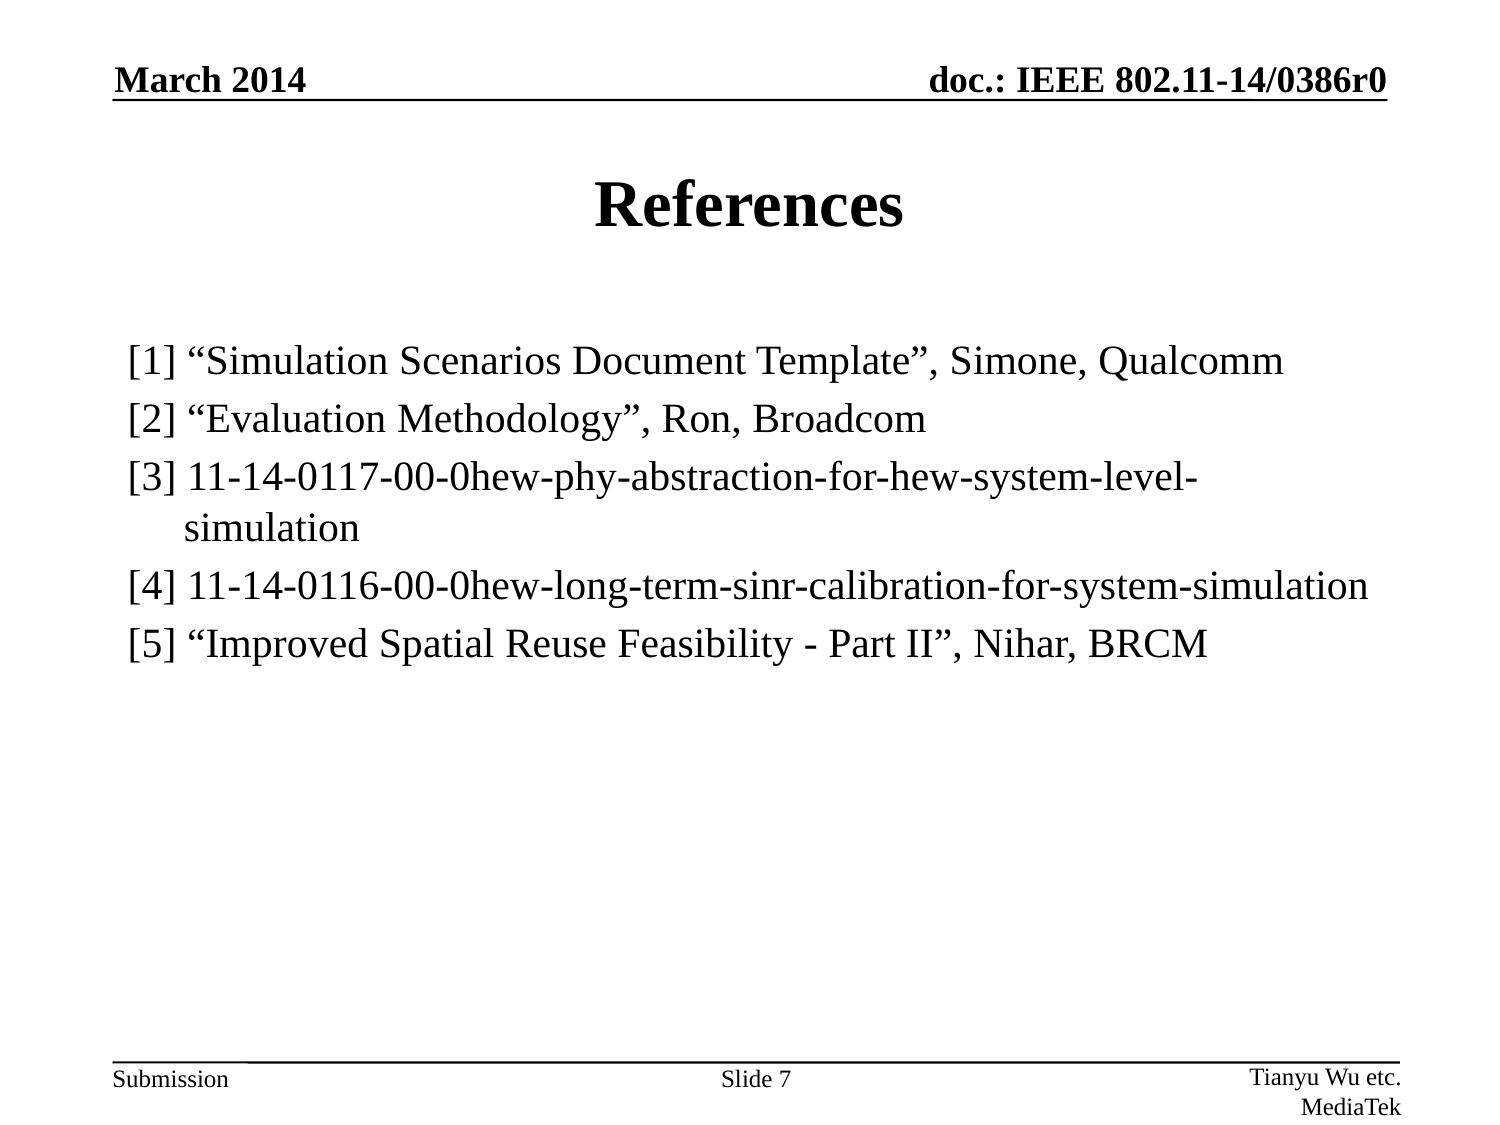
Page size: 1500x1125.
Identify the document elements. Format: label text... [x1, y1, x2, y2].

slide_number Slide 7 [712, 1062, 800, 1093]
title References [112, 112, 1388, 288]
footer Tianyu Wu etc. MediaTek [1179, 1060, 1402, 1121]
list [1] “Simulation Scenarios Document Template”, Simone, Qualcomm [2] “Evaluation Methodology”, Ron, Broadcom [3] 11-14-0117-00-0hew-phy-abstraction-for-hew-system-level-simulation [4] 11-14-0116-00-0hew-long-term-sinr-calibration-for-system-simulation [5] “Improved Spatial Reuse Feasibility - Part II”, Nihar, BRCM [112, 324, 1388, 1001]
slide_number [114, 54, 309, 100]
